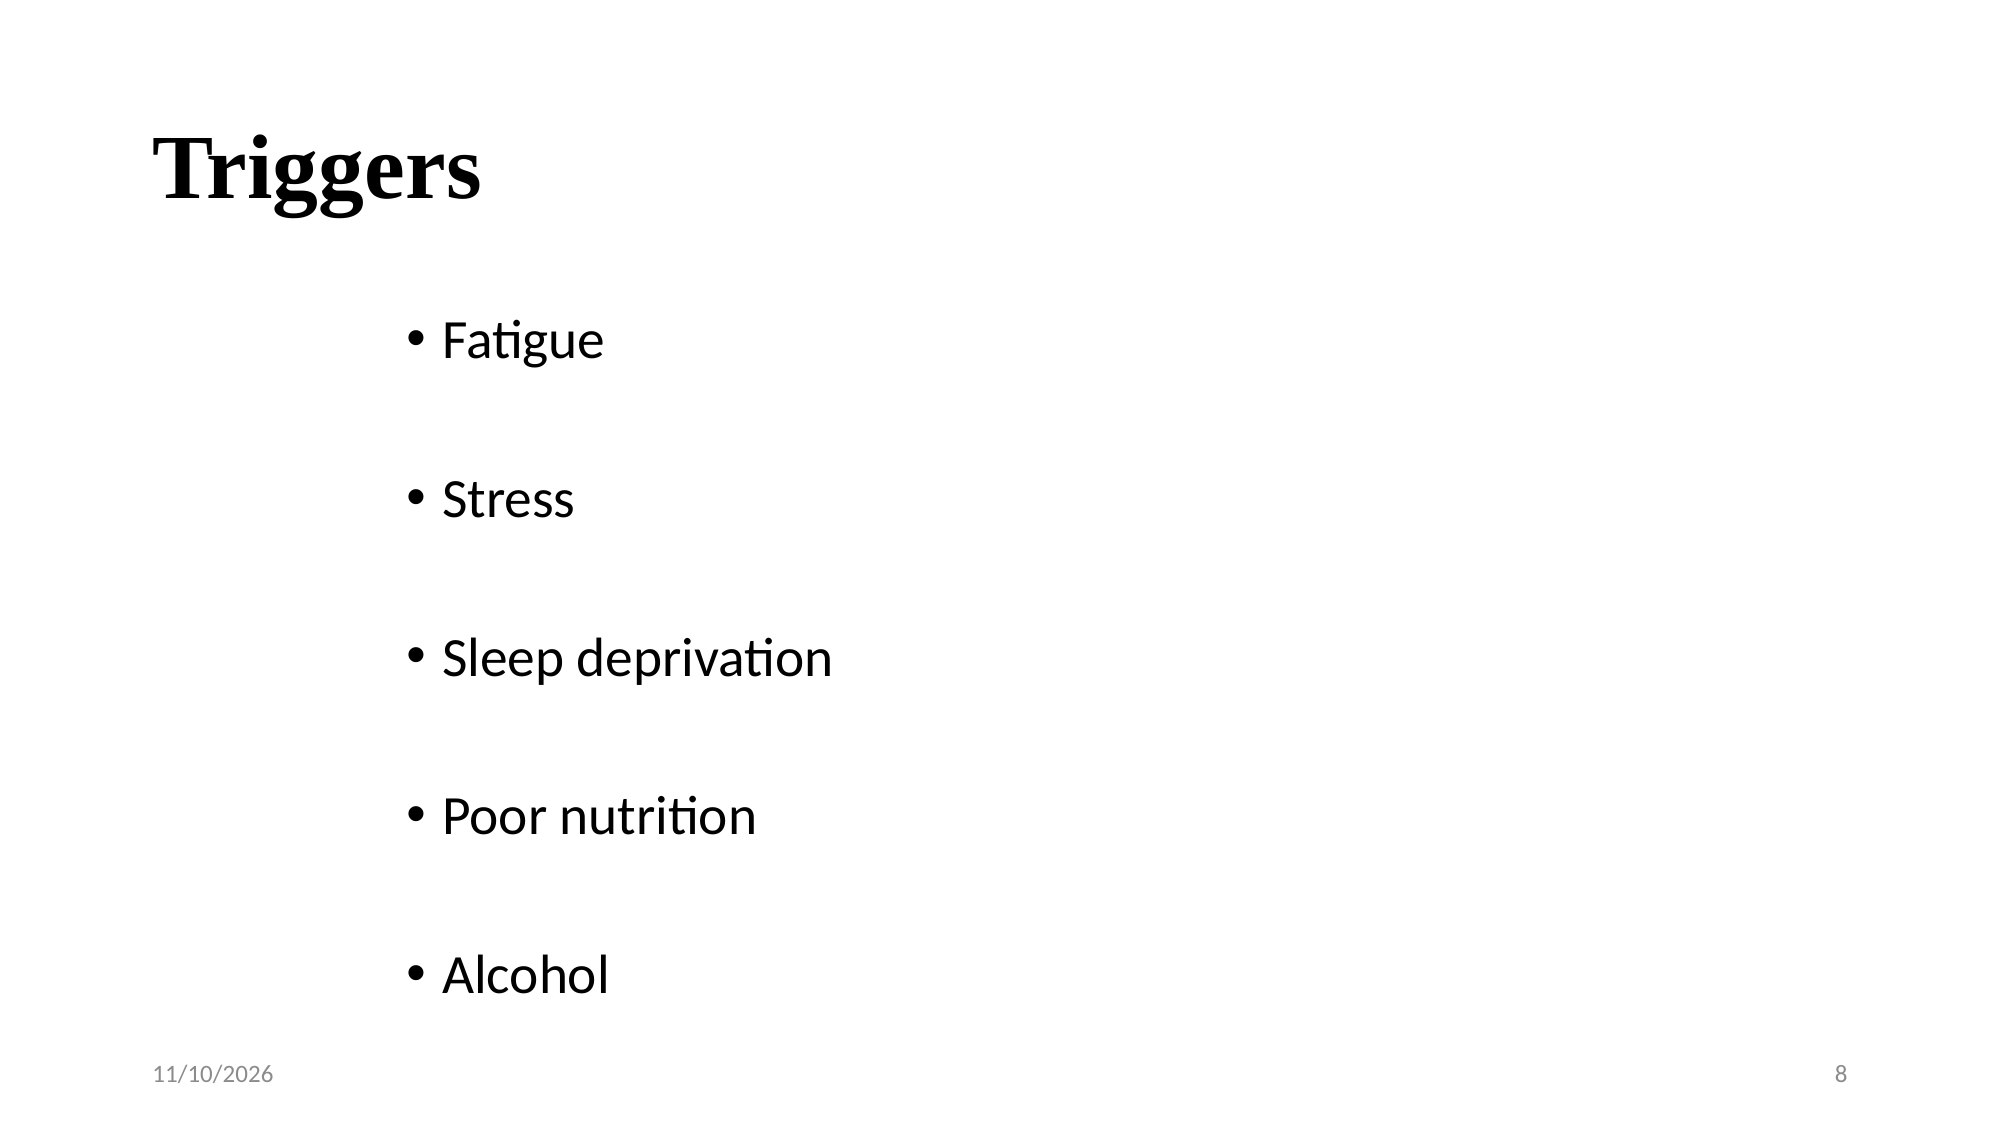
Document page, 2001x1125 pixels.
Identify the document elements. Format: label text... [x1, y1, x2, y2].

title Triggers [137, 59, 1863, 278]
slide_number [137, 1042, 588, 1103]
list Fatigue Stress Sleep deprivation Poor nutrition Alcohol [391, 303, 995, 1017]
slide_number 8 [1412, 1042, 1863, 1103]
